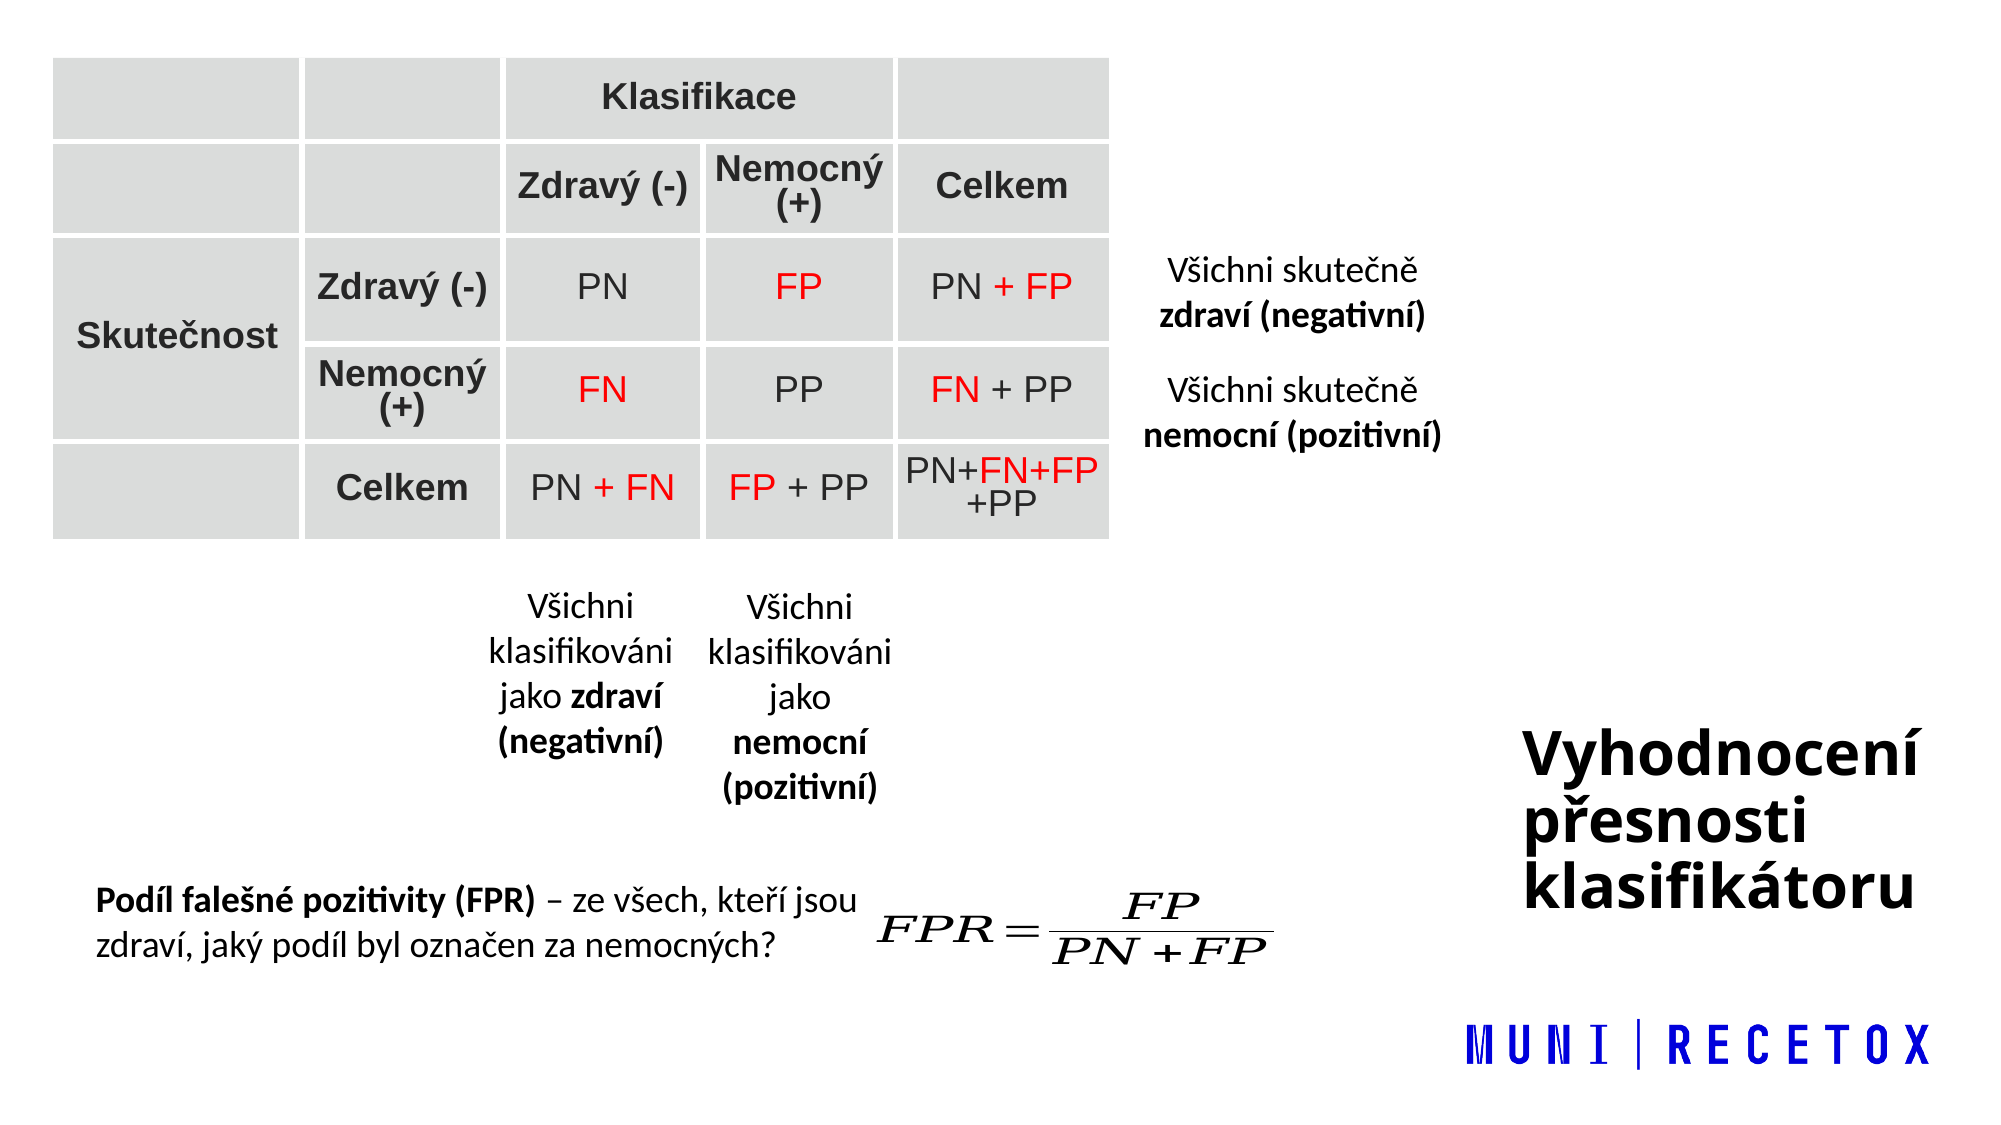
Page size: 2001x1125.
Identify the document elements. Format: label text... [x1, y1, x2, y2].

table_cell Zdravý (-) [305, 238, 500, 341]
picture [1421, 983, 1961, 1102]
table_header [305, 58, 500, 139]
text_box Všichni skutečně nemocní (pozitivní) [1108, 357, 1478, 463]
text_box Všichni skutečně zdraví (negativní) [1108, 237, 1478, 343]
table_cell [53, 144, 299, 233]
table_cell Zdravý (-) [506, 144, 700, 233]
table_cell FN [506, 347, 700, 439]
text_box Všichni klasifikováni jako zdraví (negativní) [471, 574, 690, 769]
table_cell [305, 144, 500, 233]
table_header Klasifikace [506, 58, 893, 139]
table_cell Skutečnost [53, 238, 299, 439]
table_cell Celkem [898, 144, 1109, 233]
text_box Vyhodnocení přesnosti klasifikátoru [1507, 713, 1950, 931]
table_cell Nemocný (+) [706, 144, 893, 233]
table_header [898, 58, 1109, 139]
table_cell PN + FP [898, 238, 1108, 341]
table_cell FP [706, 238, 893, 341]
table_cell FN + PP [898, 347, 1109, 439]
text_box Podíl falešné pozitivity (FPR) – ze všech, kteří jsou zdraví, jaký podíl byl označen za nemocných? [81, 868, 874, 973]
table_header [53, 58, 299, 139]
text_box Všichni klasifikováni jako nemocní (pozitivní) [690, 574, 910, 815]
table_cell PN + FN [506, 444, 700, 539]
table_cell PN+FN+FP+PP [898, 444, 1109, 539]
table_cell Nemocný (+) [305, 347, 500, 439]
table_cell [53, 444, 299, 539]
table_cell PP [706, 347, 893, 439]
table_cell Celkem [305, 444, 500, 539]
table_cell PN [506, 238, 700, 341]
table_cell FP + PP [706, 444, 893, 539]
